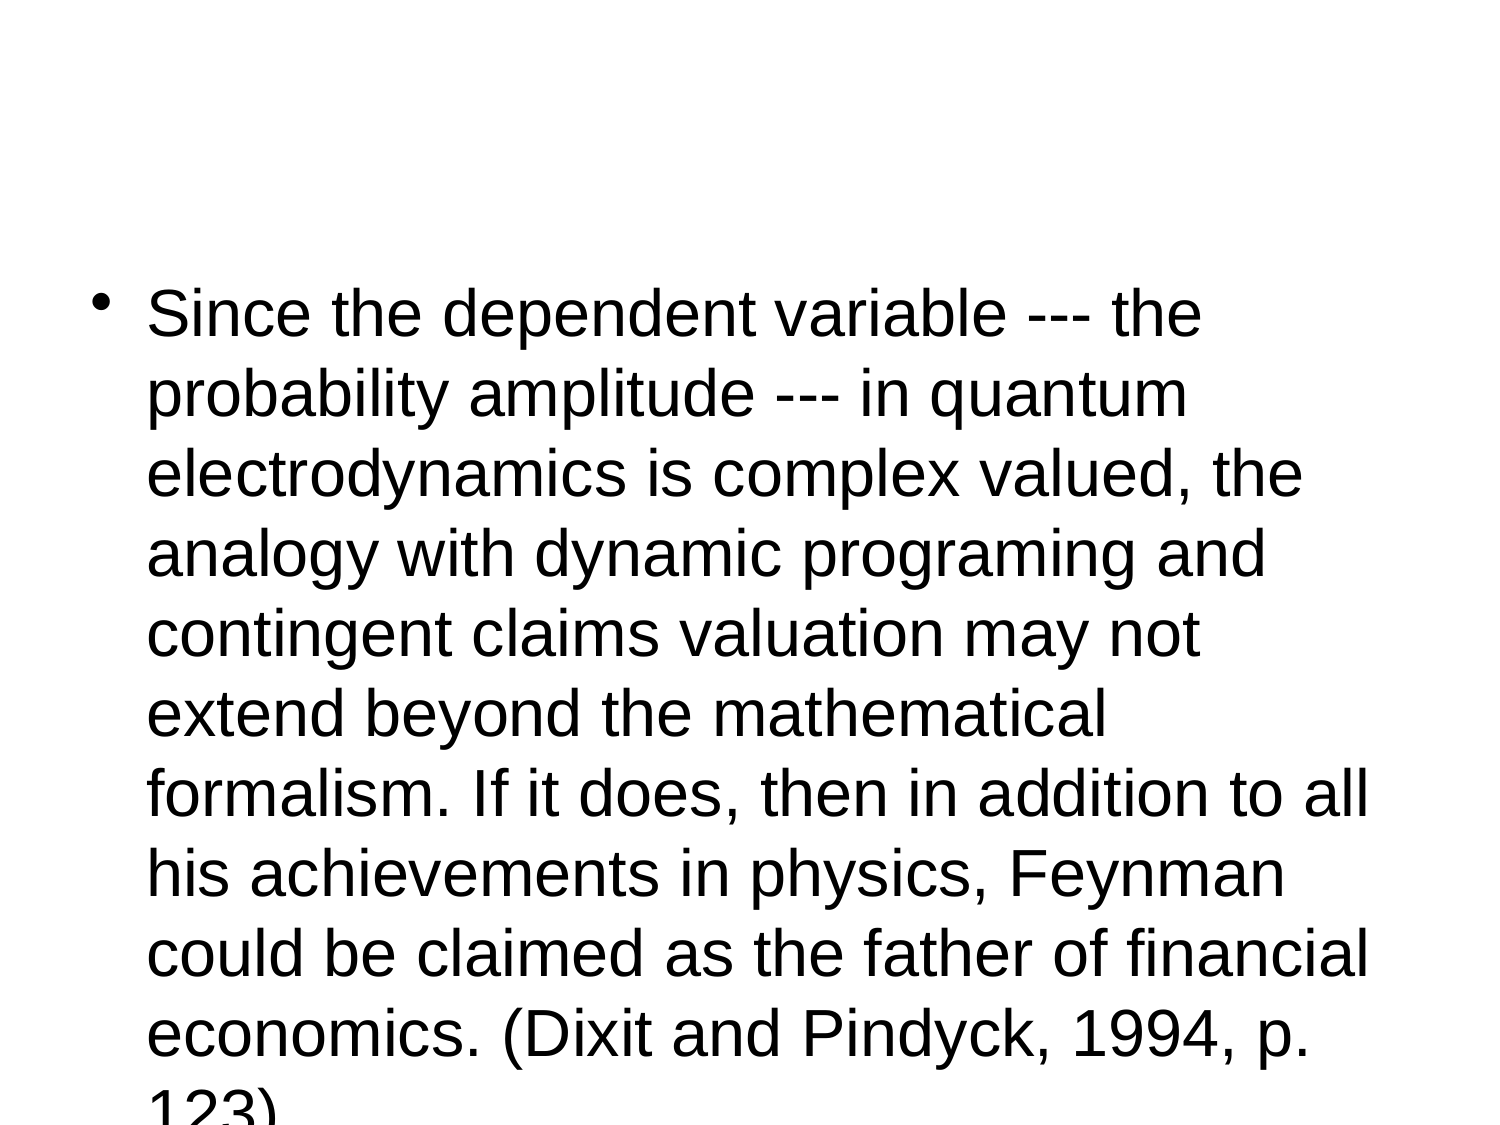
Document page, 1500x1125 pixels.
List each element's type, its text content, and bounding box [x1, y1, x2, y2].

list Since the dependent variable --- the probability amplitude --- in quantum electrodynamics is complex valued, the analogy with dynamic programing and contingent claims valuation may not extend beyond the mathematical formalism. If it does, then in addition to all his achievements in physics, Feynman could be claimed as the father of financial economics. (Dixit and Pindyck, 1994, p. 123) [75, 262, 1425, 1005]
